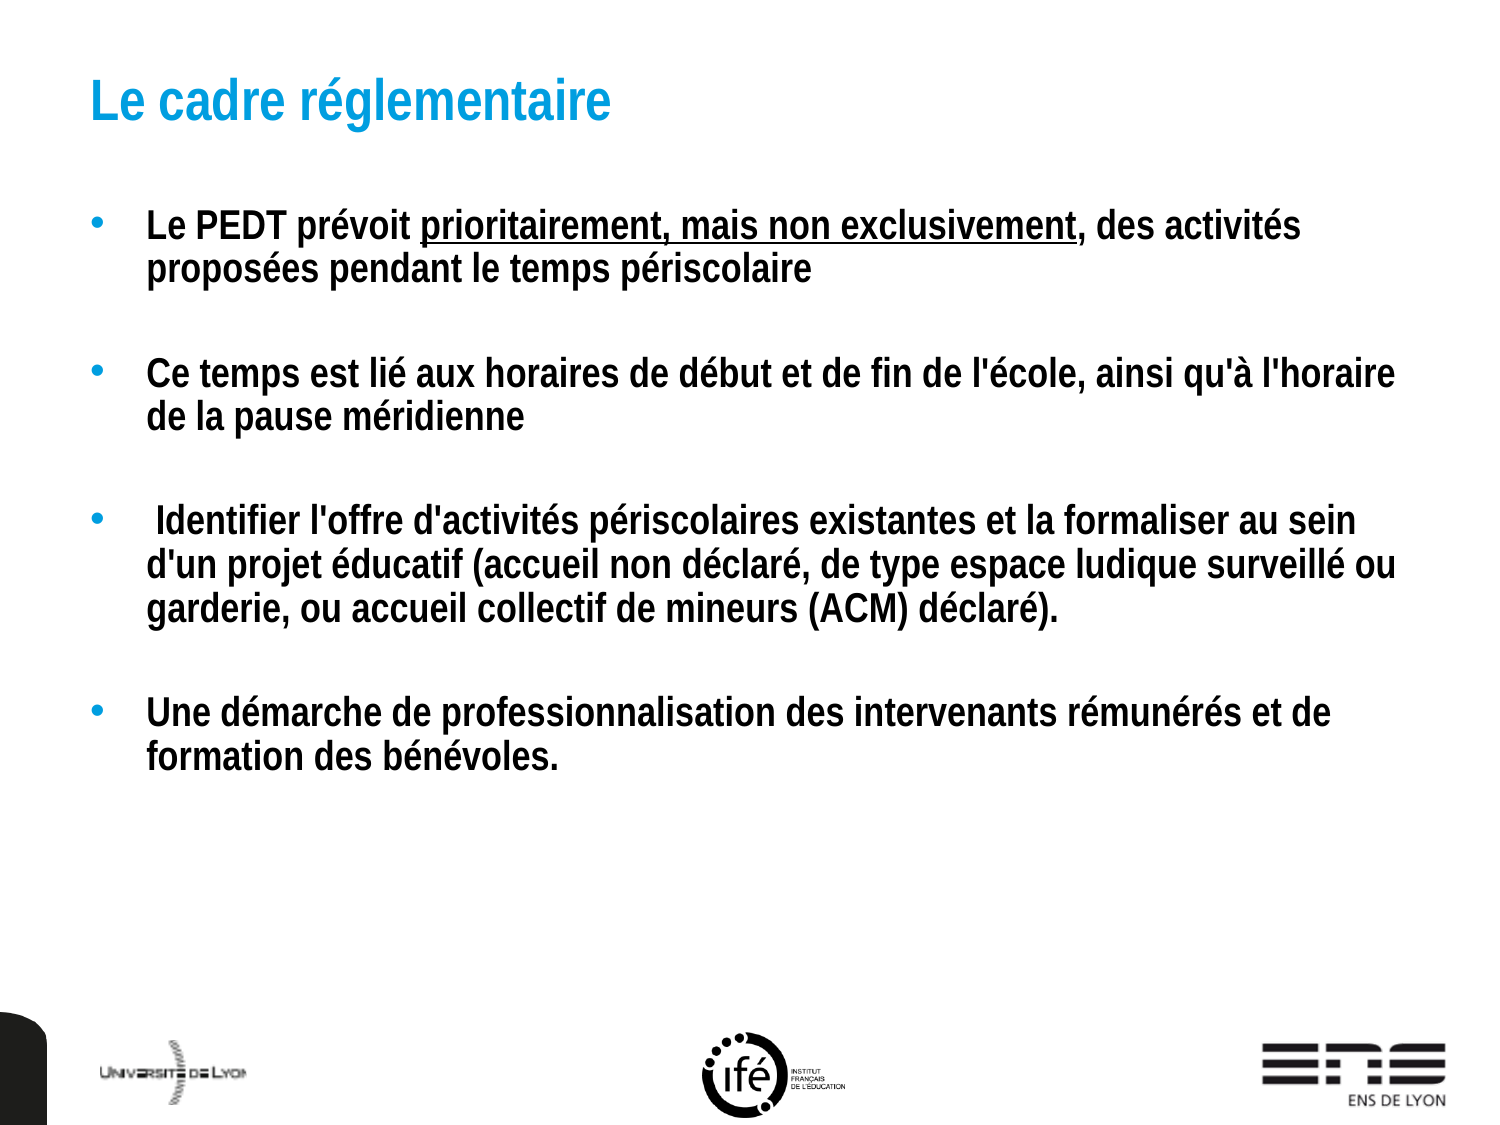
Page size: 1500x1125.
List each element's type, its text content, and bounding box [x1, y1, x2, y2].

picture [0, 1011, 47, 1125]
picture [702, 1032, 845, 1118]
picture [1211, 1023, 1500, 1122]
list Le PEDT prévoit prioritairement, mais non exclusivement, des activités proposées pendant le temps périscolaire Ce temps est lié aux horaires de début et de fin de l'école, ainsi qu'à l'horaire de la pause méridienne Identifier l'offre d'activités périscolaires existantes et la formaliser au sein d'un projet éducatif (accueil non déclaré, de type espace ludique surveillé ou garderie, ou accueil collectif de mineurs (ACM) déclaré). Une démarche de professionnalisation des intervenants rémunérés et de formation des bénévoles. [75, 196, 1425, 976]
title Le cadre réglementaire [75, 32, 1425, 161]
